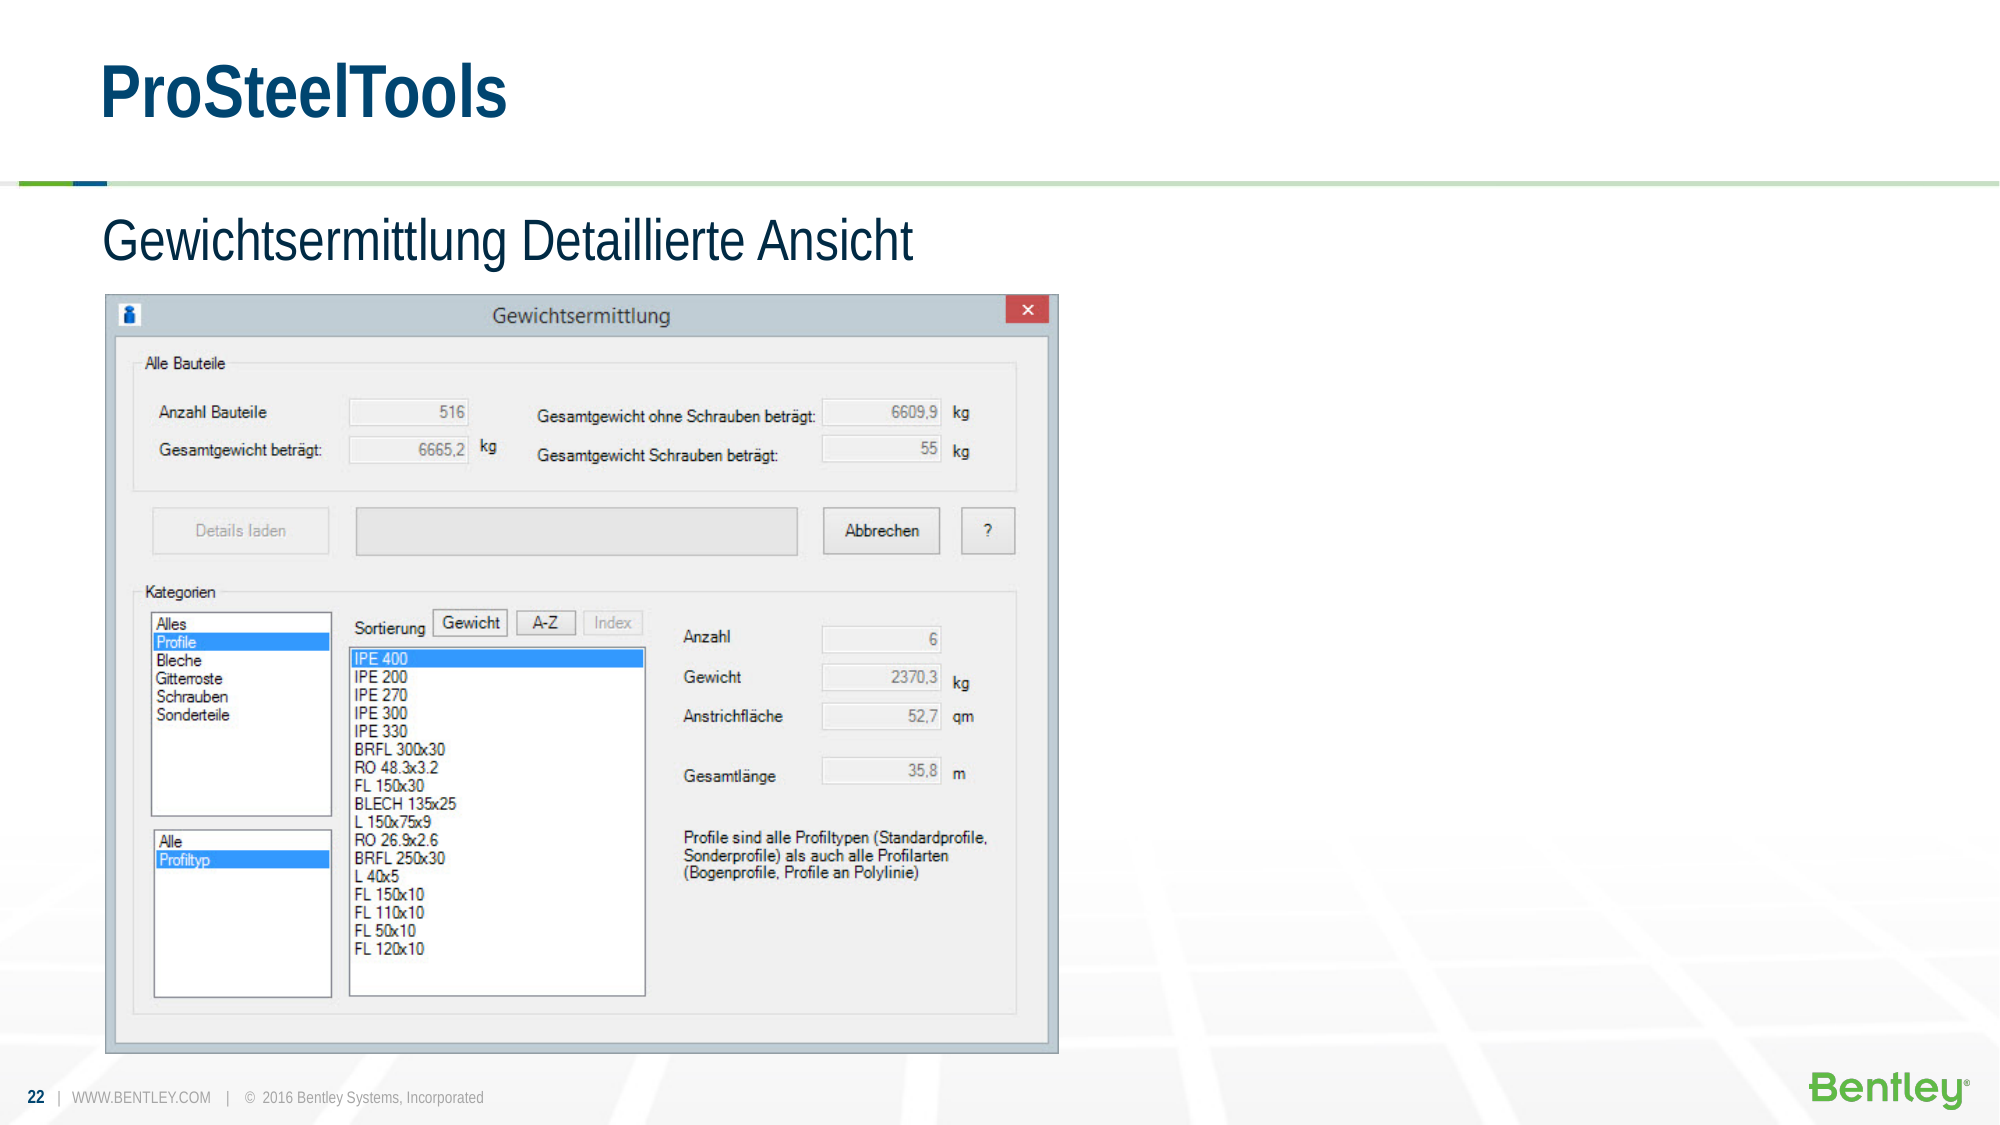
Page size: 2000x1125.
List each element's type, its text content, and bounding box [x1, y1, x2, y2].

list Gewichtsermittlung Detaillierte Ansicht [82, 199, 1916, 296]
title ProSteelTools [80, 30, 1915, 156]
picture [0, 0, 2000, 1125]
